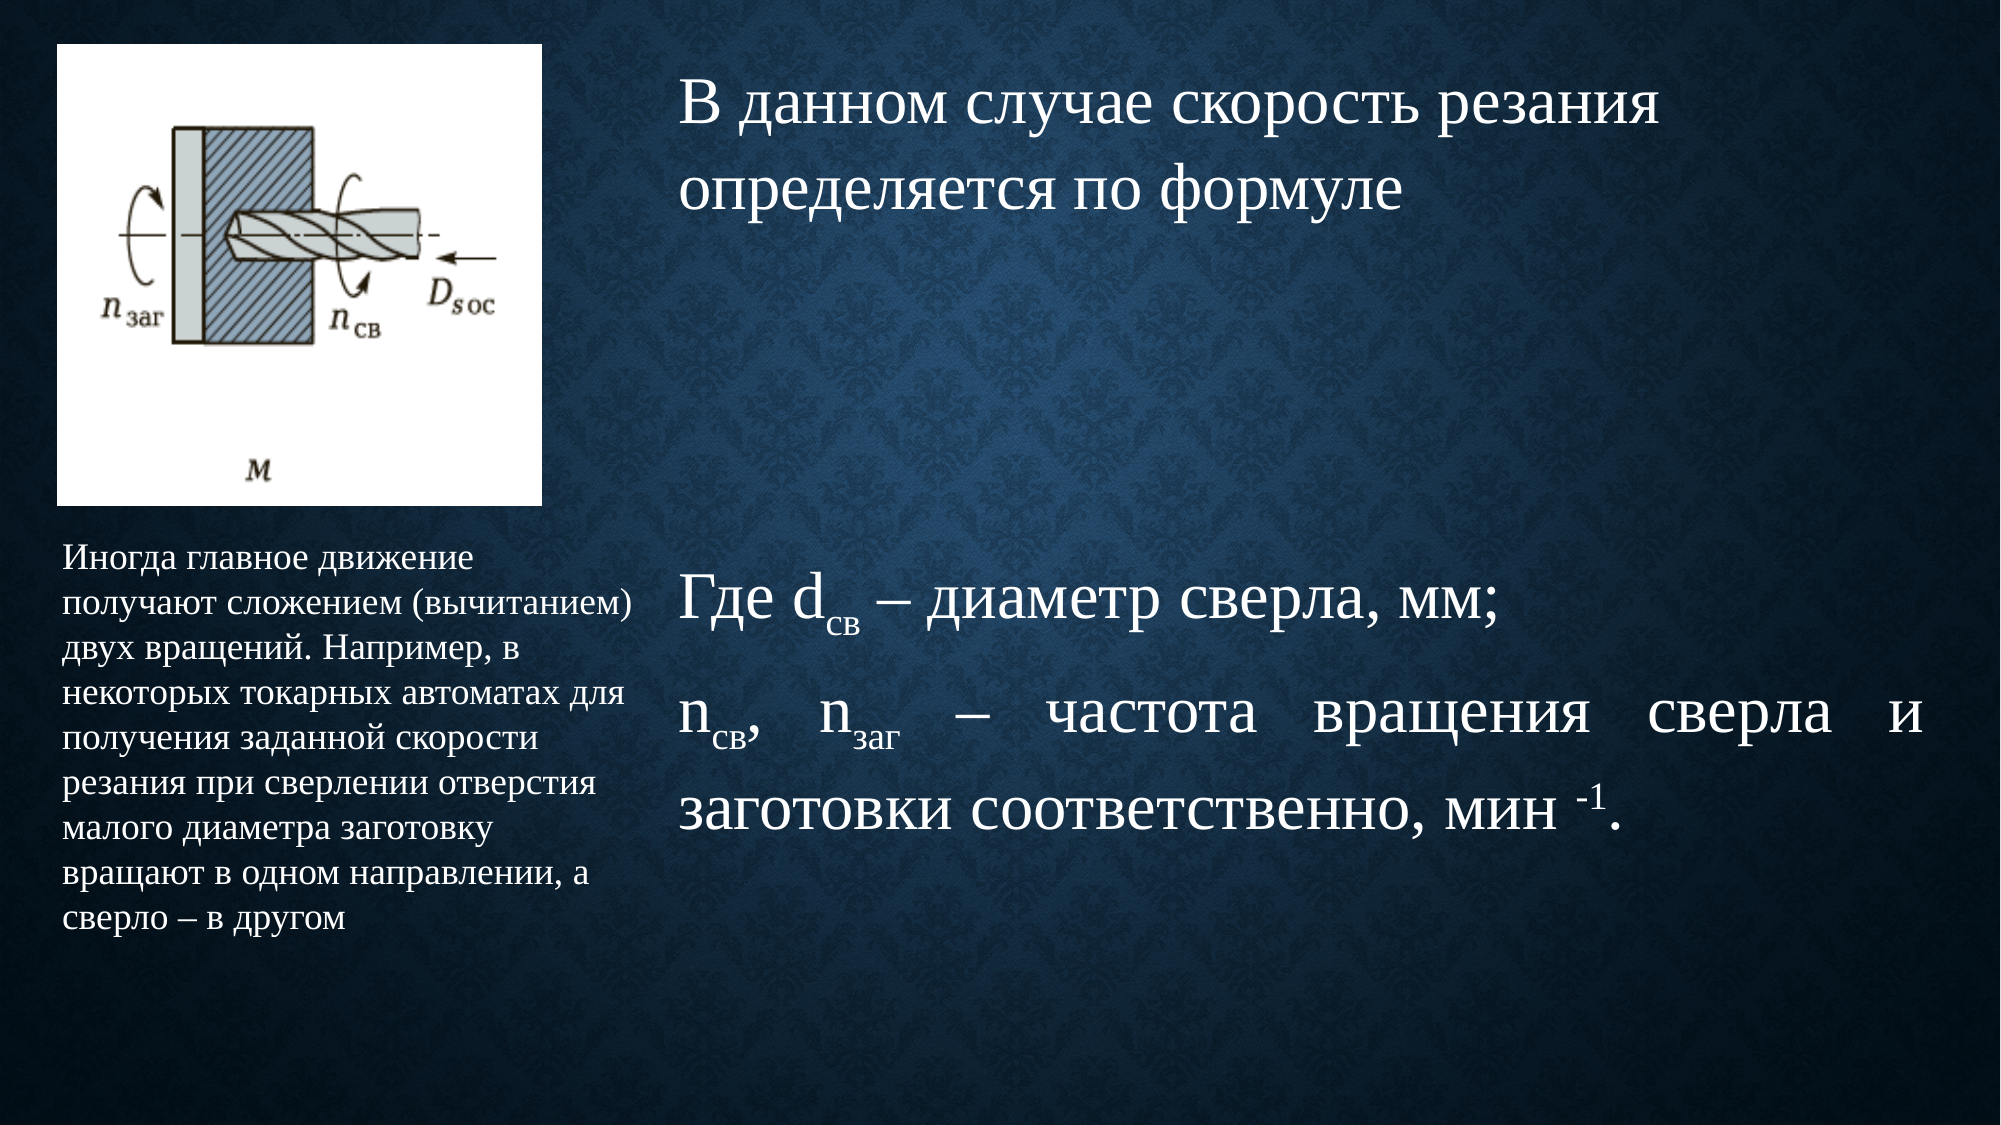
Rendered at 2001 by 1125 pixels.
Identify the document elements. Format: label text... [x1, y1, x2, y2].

text_box Иногда главное движение получают сложением (вычитанием) двух вращений. Например, в некоторых токарных автоматах для получения заданной скорости резания при сверлении отверстия малого диаметра заготовку вращают в одном направлении, а сверло – в другом [47, 524, 654, 945]
picture [56, 43, 543, 507]
